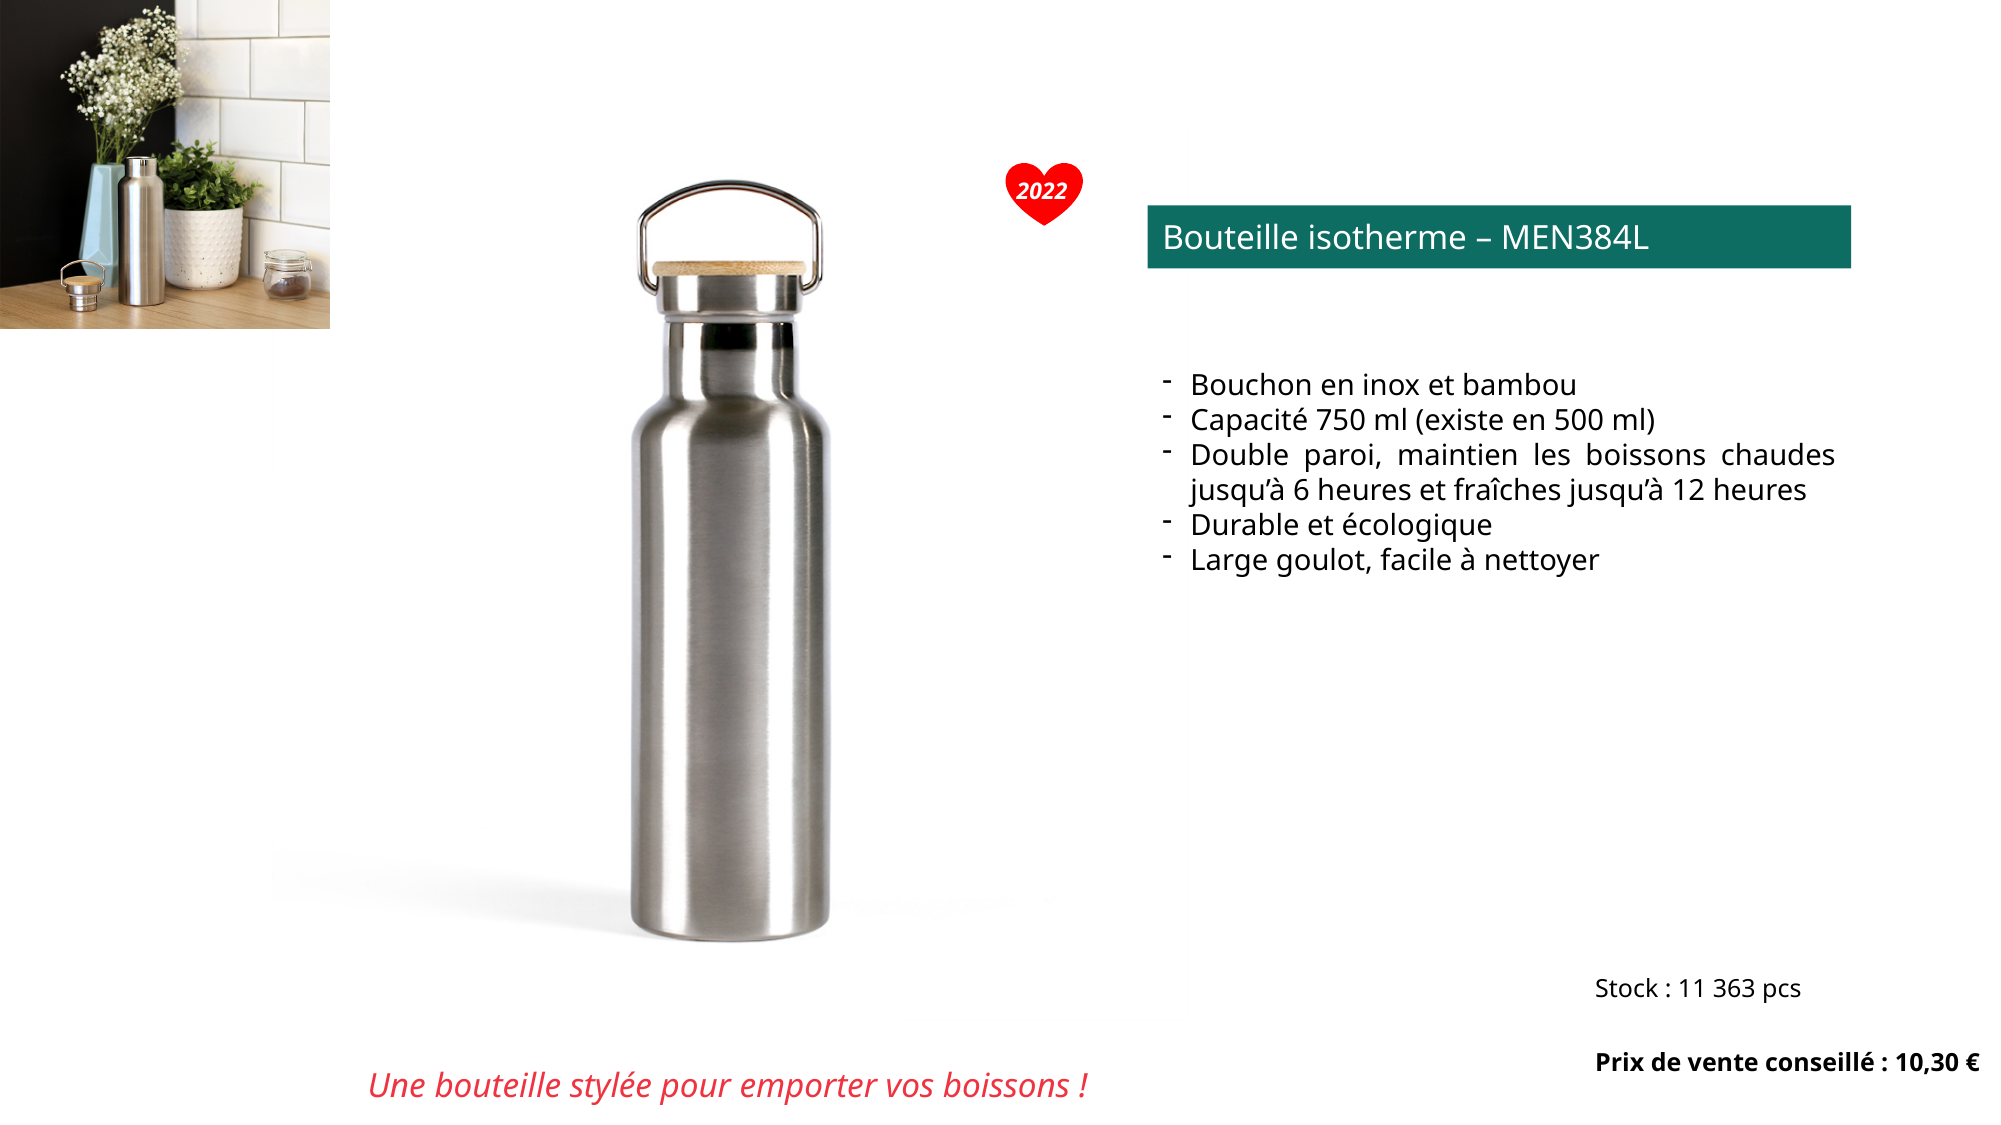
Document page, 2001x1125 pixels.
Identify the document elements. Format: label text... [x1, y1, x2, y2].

text_box Stock : 11 363 pcs [1580, 965, 1964, 1010]
text_box Bouteille isotherme – MEN384L Bouchon en inox et bambou Capacité 750 ml (existe en 500 ml) Double paroi, maintien les boissons chaudes jusqu’à 6 heures et fraîches jusqu’à 12 heures Durable et écologique Large goulot, facile à nettoyer [1189, 209, 1852, 584]
text_box Prix de vente conseillé : 10,30 € [1580, 1039, 2000, 1084]
text_box [1189, 204, 1852, 209]
picture [0, 0, 1189, 1021]
text_box Une bouteille stylée pour emporter vos boissons ! [352, 1056, 1233, 1112]
